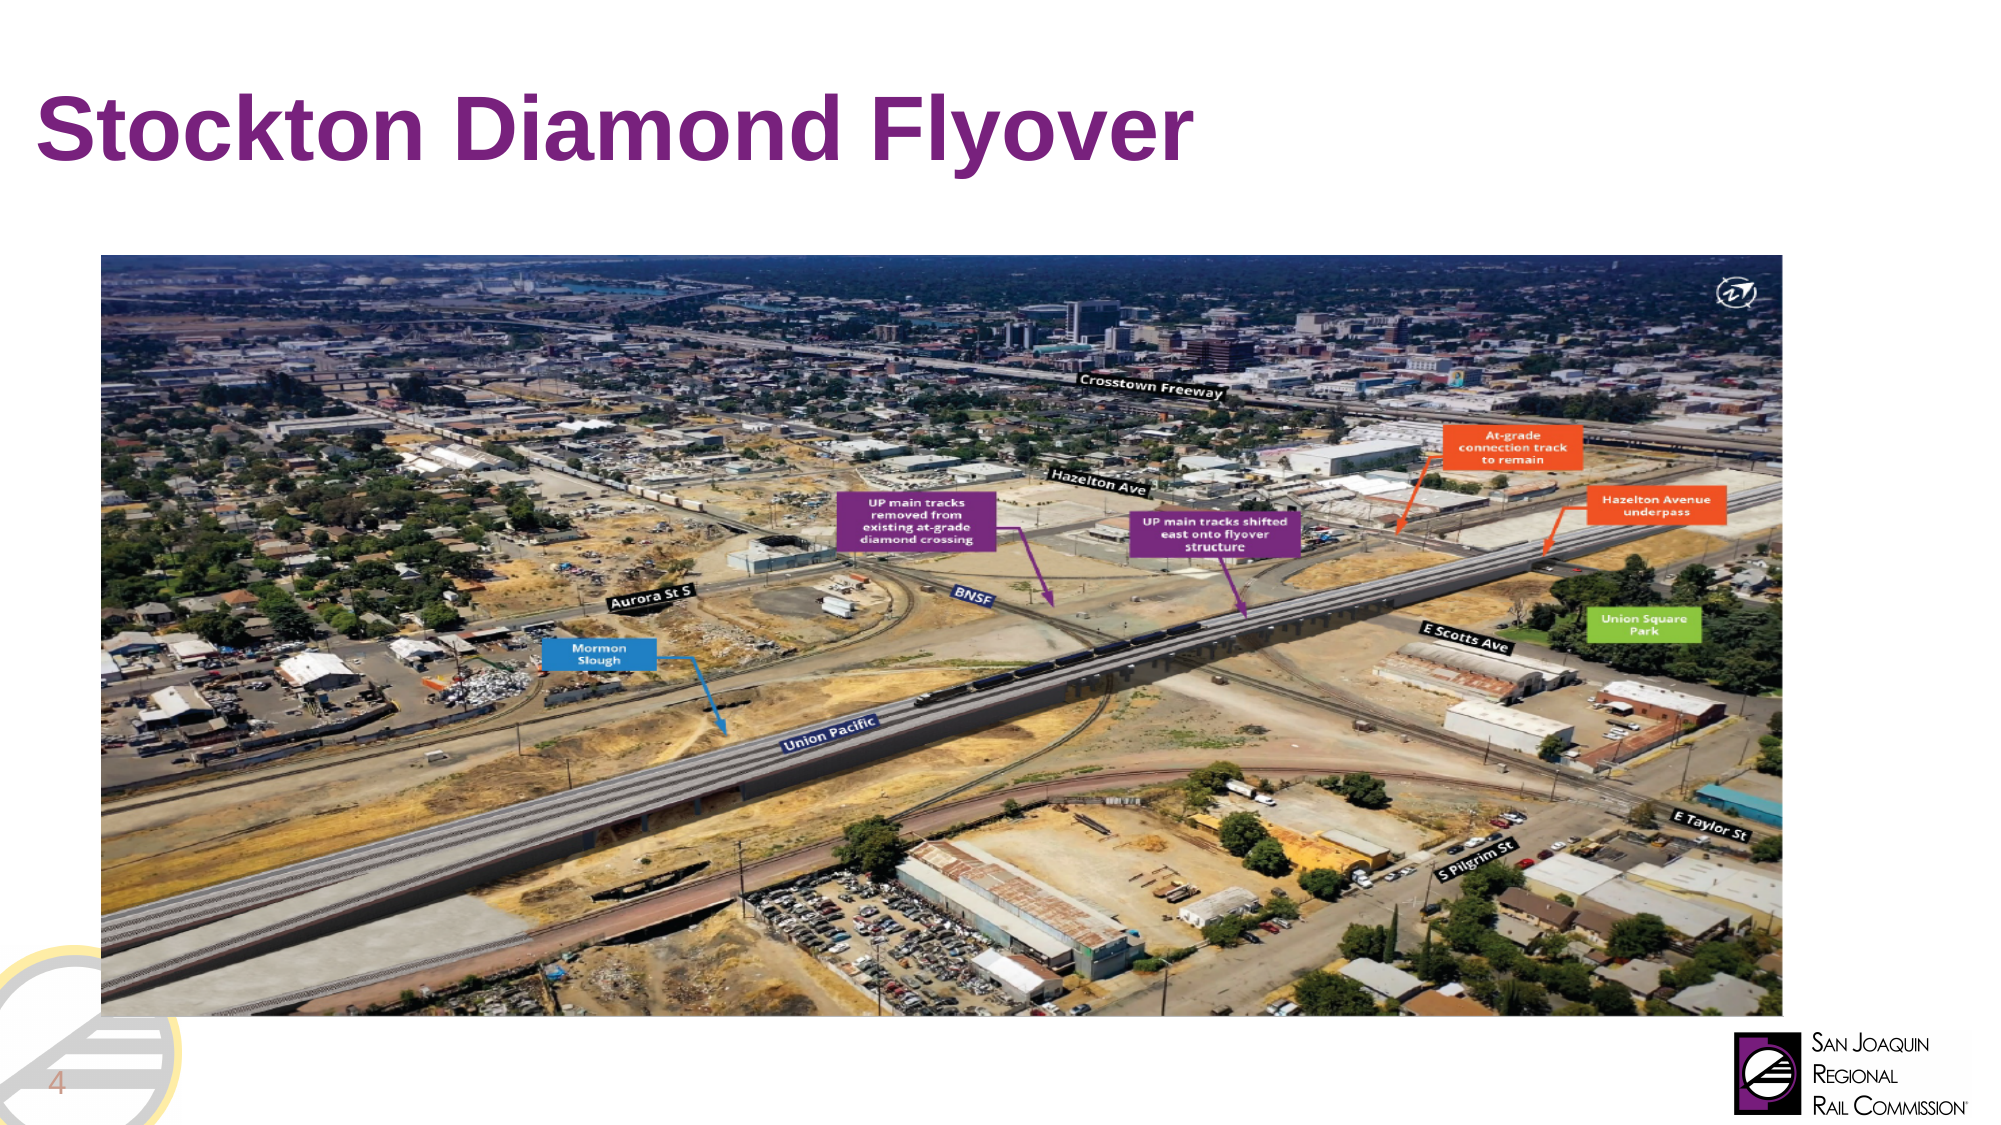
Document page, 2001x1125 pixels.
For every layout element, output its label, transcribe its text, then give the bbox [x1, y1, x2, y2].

picture [1732, 1030, 1972, 1118]
slide_number 4 [0, 1036, 115, 1125]
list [101, 255, 1784, 1017]
title Stockton Diamond Flyover [20, 22, 1972, 240]
